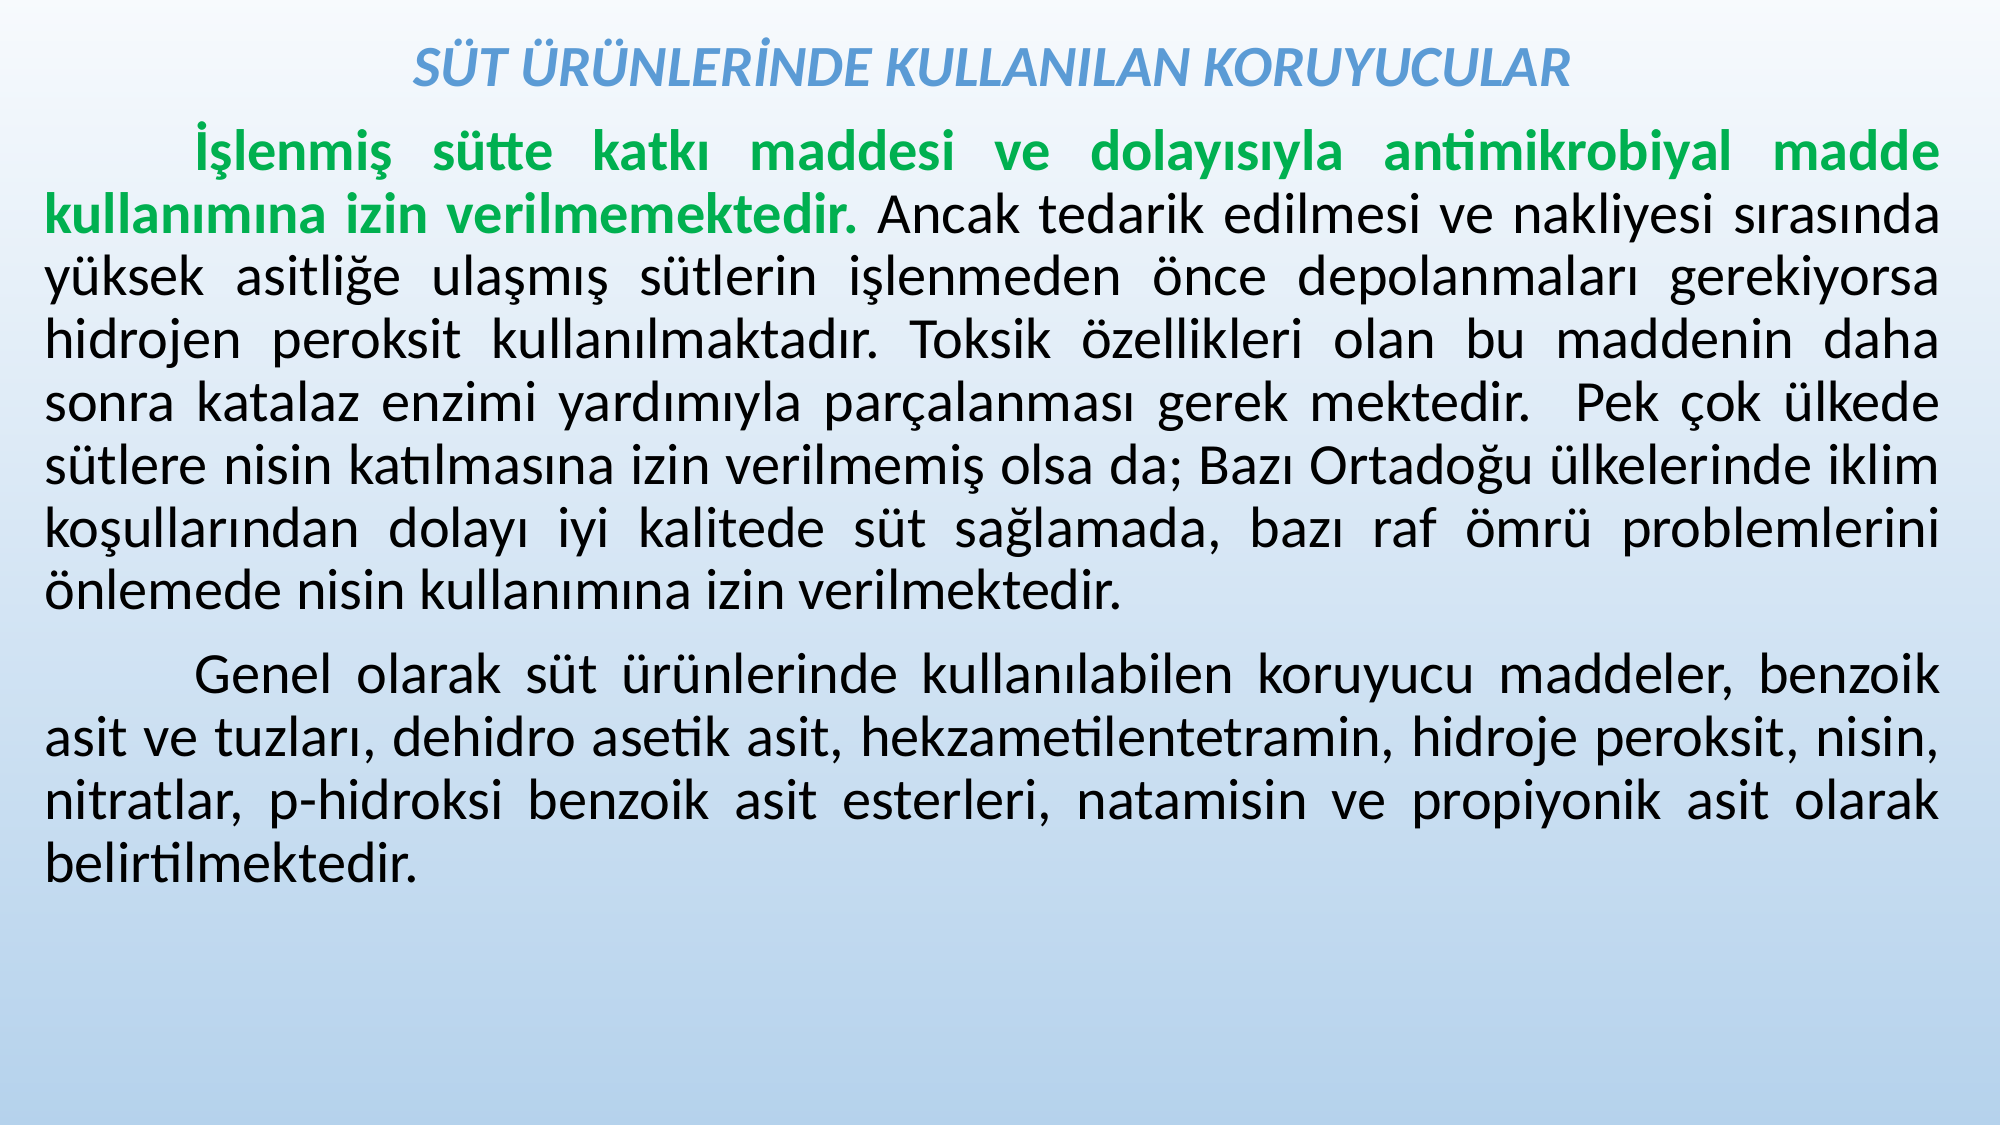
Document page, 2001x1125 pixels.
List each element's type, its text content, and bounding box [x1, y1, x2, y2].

list SÜT ÜRÜNLERİNDE KULLANILAN KORUYUCULAR İşlenmiş sütte katkı maddesi ve dolayısıyla antimikrobiyal madde kullanımına izin verilmemektedir. Ancak tedarik edilmesi ve nakliyesi sırasında yüksek asitliğe ulaşmış sütlerin işlenmeden önce depolanmaları gerekiyorsa hidrojen peroksit kullanılmaktadır. Toksik özellikleri olan bu maddenin daha sonra katalaz enzimi yardımıyla parçalanması gerek mektedir. Pek çok ülkede sütlere nisin katılmasına izin verilmemiş olsa da; Bazı Ortadoğu ülkelerinde iklim koşullarından dolayı iyi kalitede süt sağlamada, bazı raf ömrü problemlerini önlemede nisin kullanımına izin verilmektedir. Genel olarak süt ürünlerinde kullanılabilen koruyucu maddeler, benzoik asit ve tuzları, dehidro asetik asit, hekzametilentetramin, hidroje peroksit, nisin, nitratlar, p-hidroksi benzoik asit esterleri, natamisin ve propiyonik asit olarak belirtilmektedir. [29, 28, 1957, 1014]
